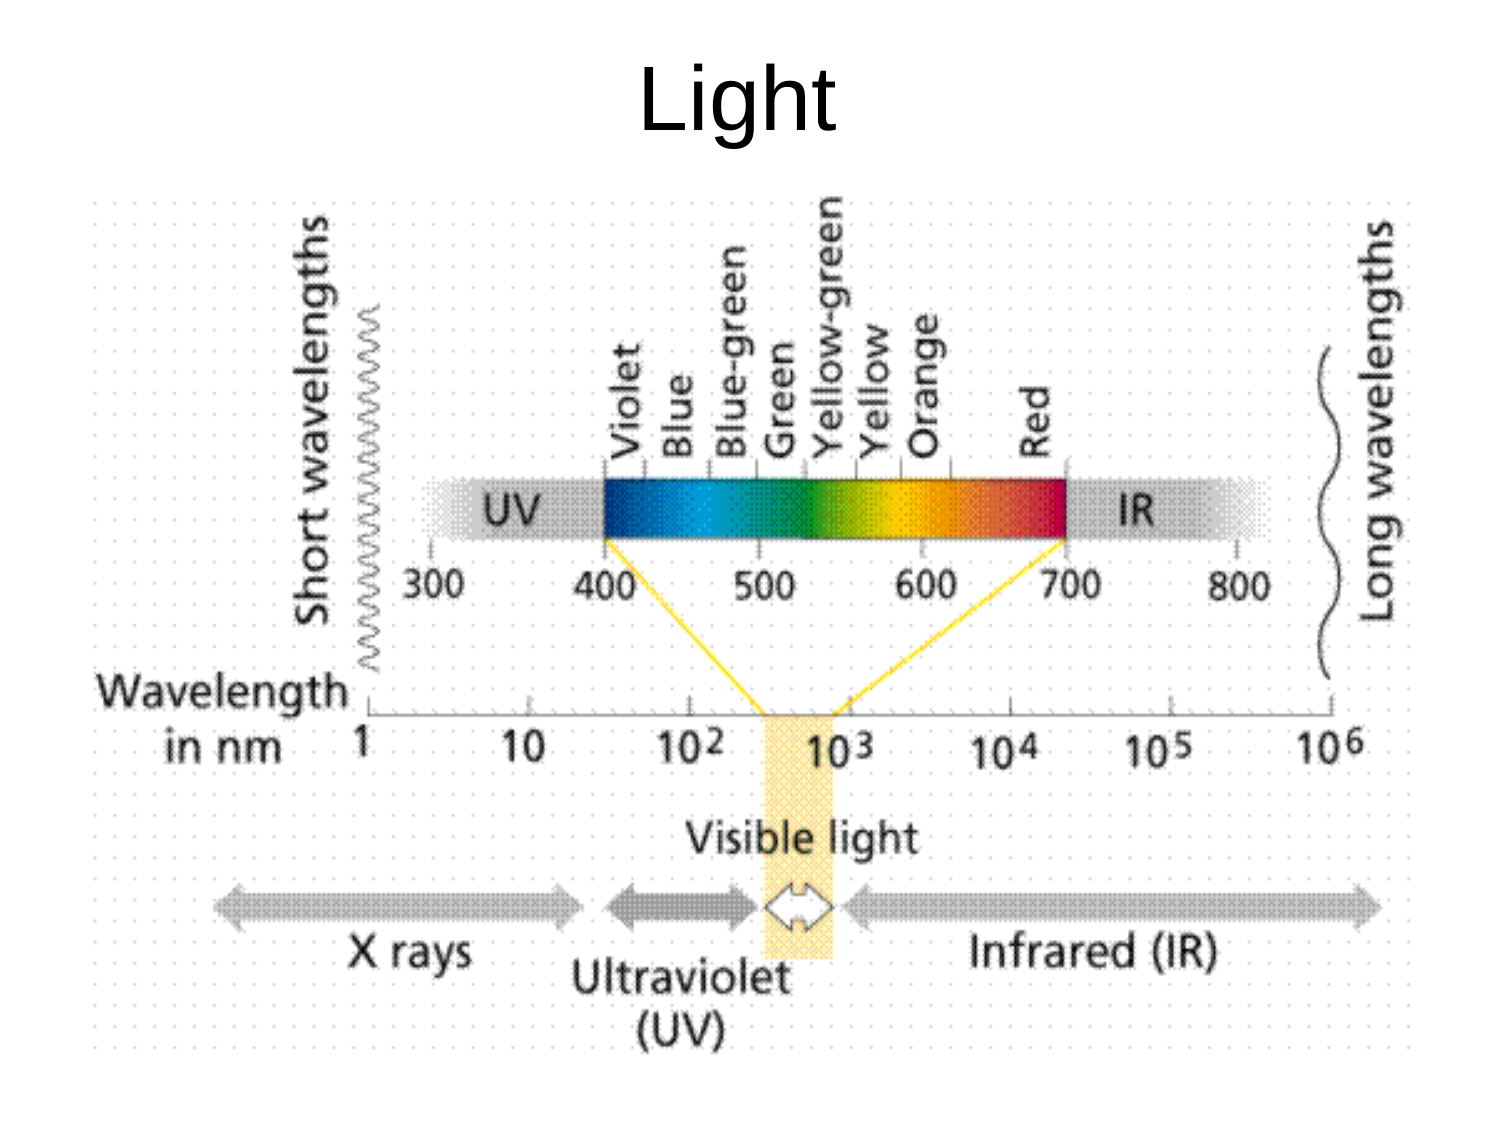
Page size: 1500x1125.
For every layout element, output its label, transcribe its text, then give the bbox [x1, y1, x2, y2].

title Light [99, 0, 1376, 185]
picture [87, 187, 1413, 1063]
